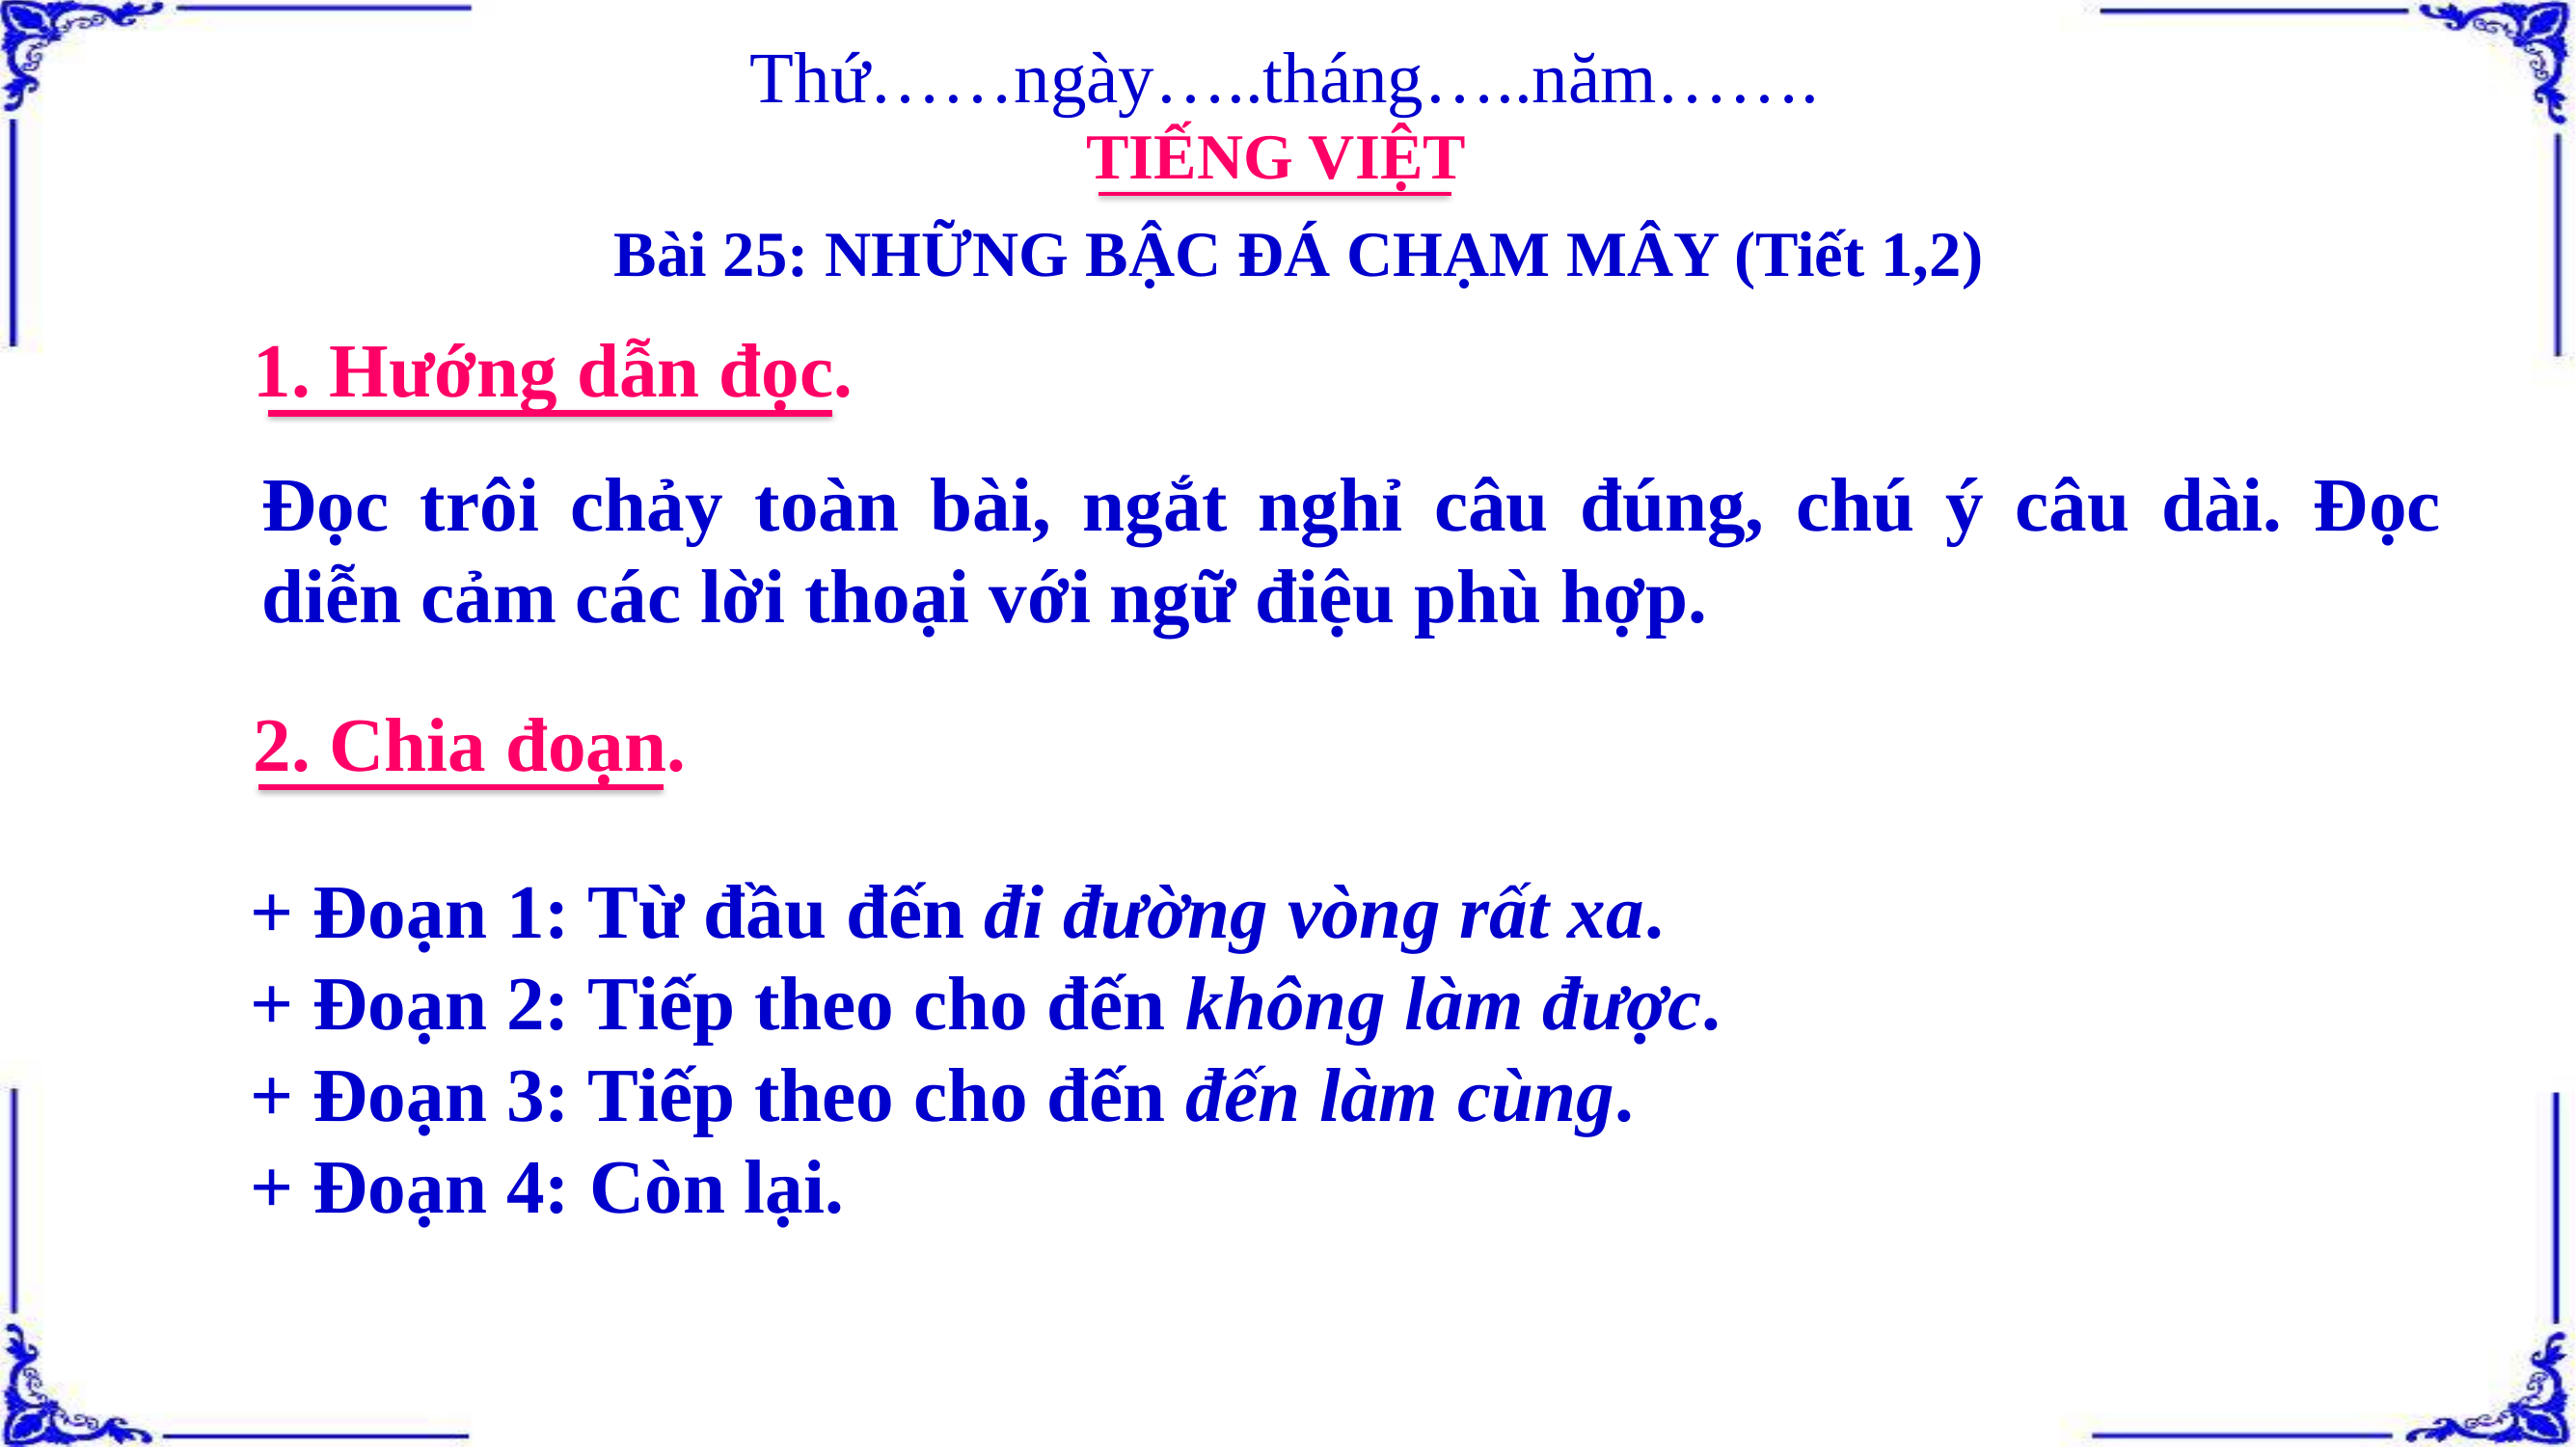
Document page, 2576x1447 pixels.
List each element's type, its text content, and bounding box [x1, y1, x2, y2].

text_box + Đoạn 1: Từ đầu đến đi đường vòng rất xa. + Đoạn 2: Tiếp theo cho đến không làm được. + Đoạn 3: Tiếp theo cho đến đến làm cùng. + Đoạn 4: Còn lại. [236, 854, 2385, 1236]
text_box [730, 23, 1841, 201]
text_box Bài 25: NHỮNG BẬC ĐÁ CHẠM MÂY (Tiết 1,2) [539, 200, 2059, 301]
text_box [238, 313, 903, 422]
text_box Đọc trôi chảy toàn bài, ngắt nghỉ câu đúng, chú ý câu dài. Đọc diễn cảm các lời thoại với ngữ điệu phù hợp. [247, 447, 2457, 645]
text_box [238, 687, 903, 795]
picture [0, 0, 2576, 1447]
